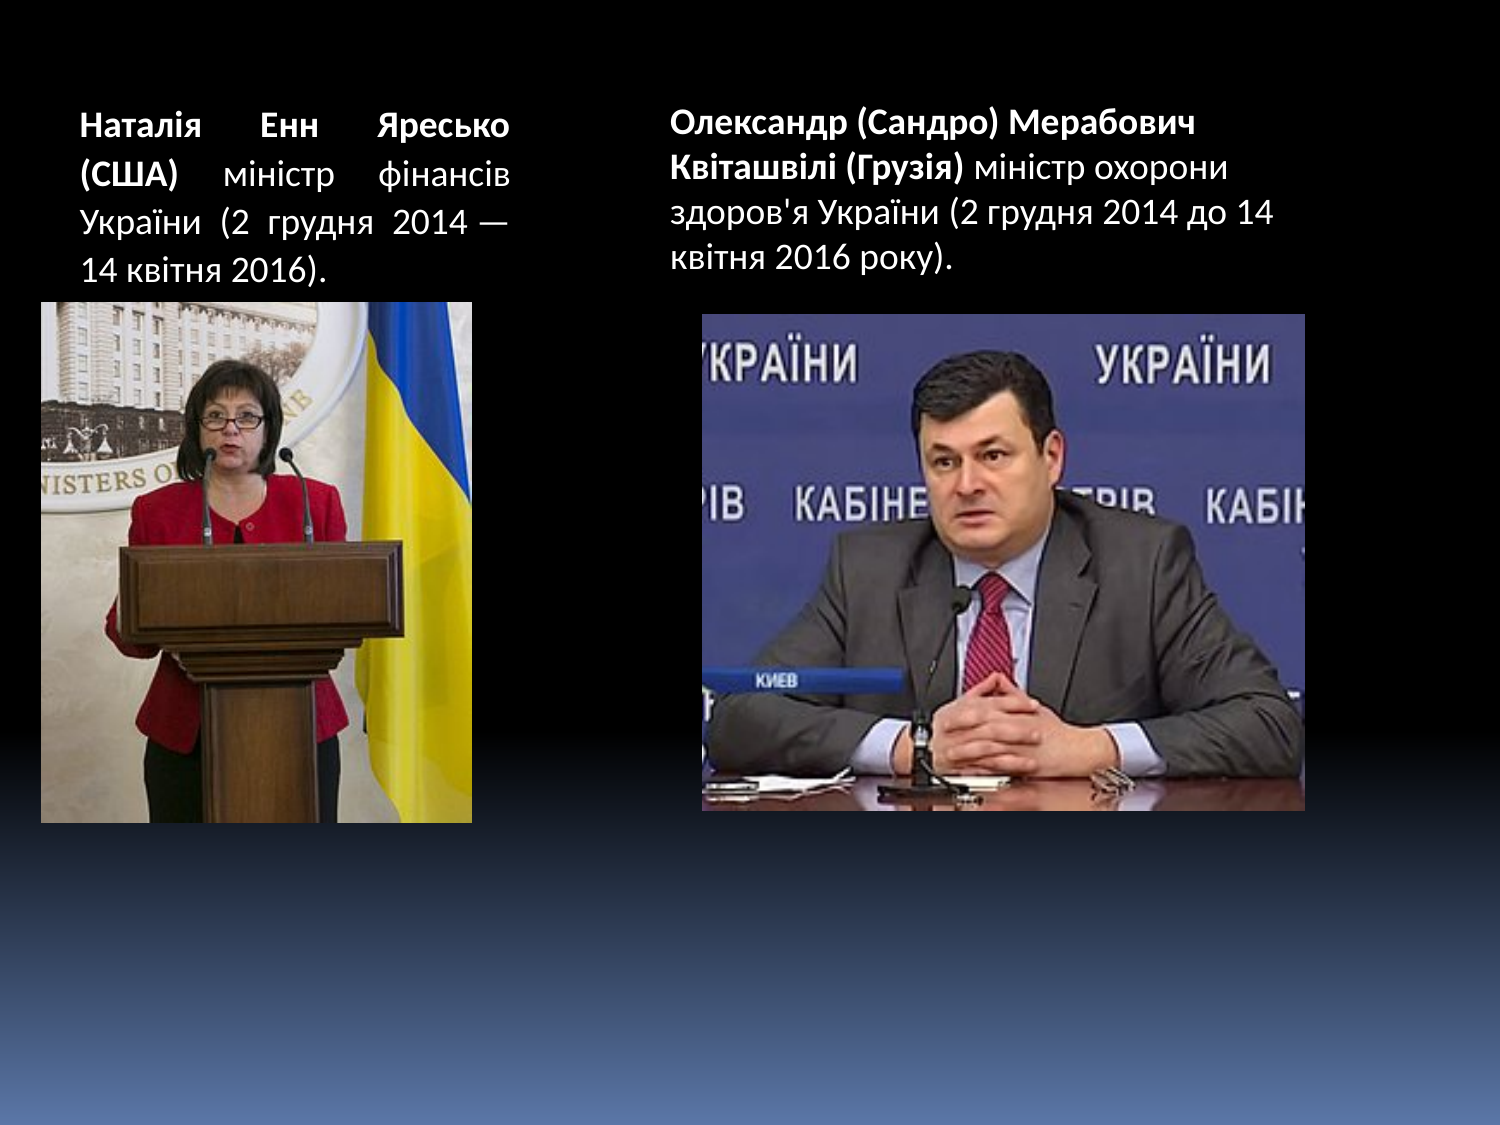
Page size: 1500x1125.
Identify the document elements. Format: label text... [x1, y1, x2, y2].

text_box Олександр (Сандро) Мерабович Квіташвілі (Грузія) міністр охорони здоров'я України (2 грудня 2014 до 14 квітня 2016 року). [655, 89, 1306, 285]
text_box Наталія Енн Яресько (США) міністр фінансів України (2 грудня 2014 — 14 квітня 2016). [64, 89, 526, 298]
picture [40, 302, 472, 823]
picture [702, 313, 1306, 812]
